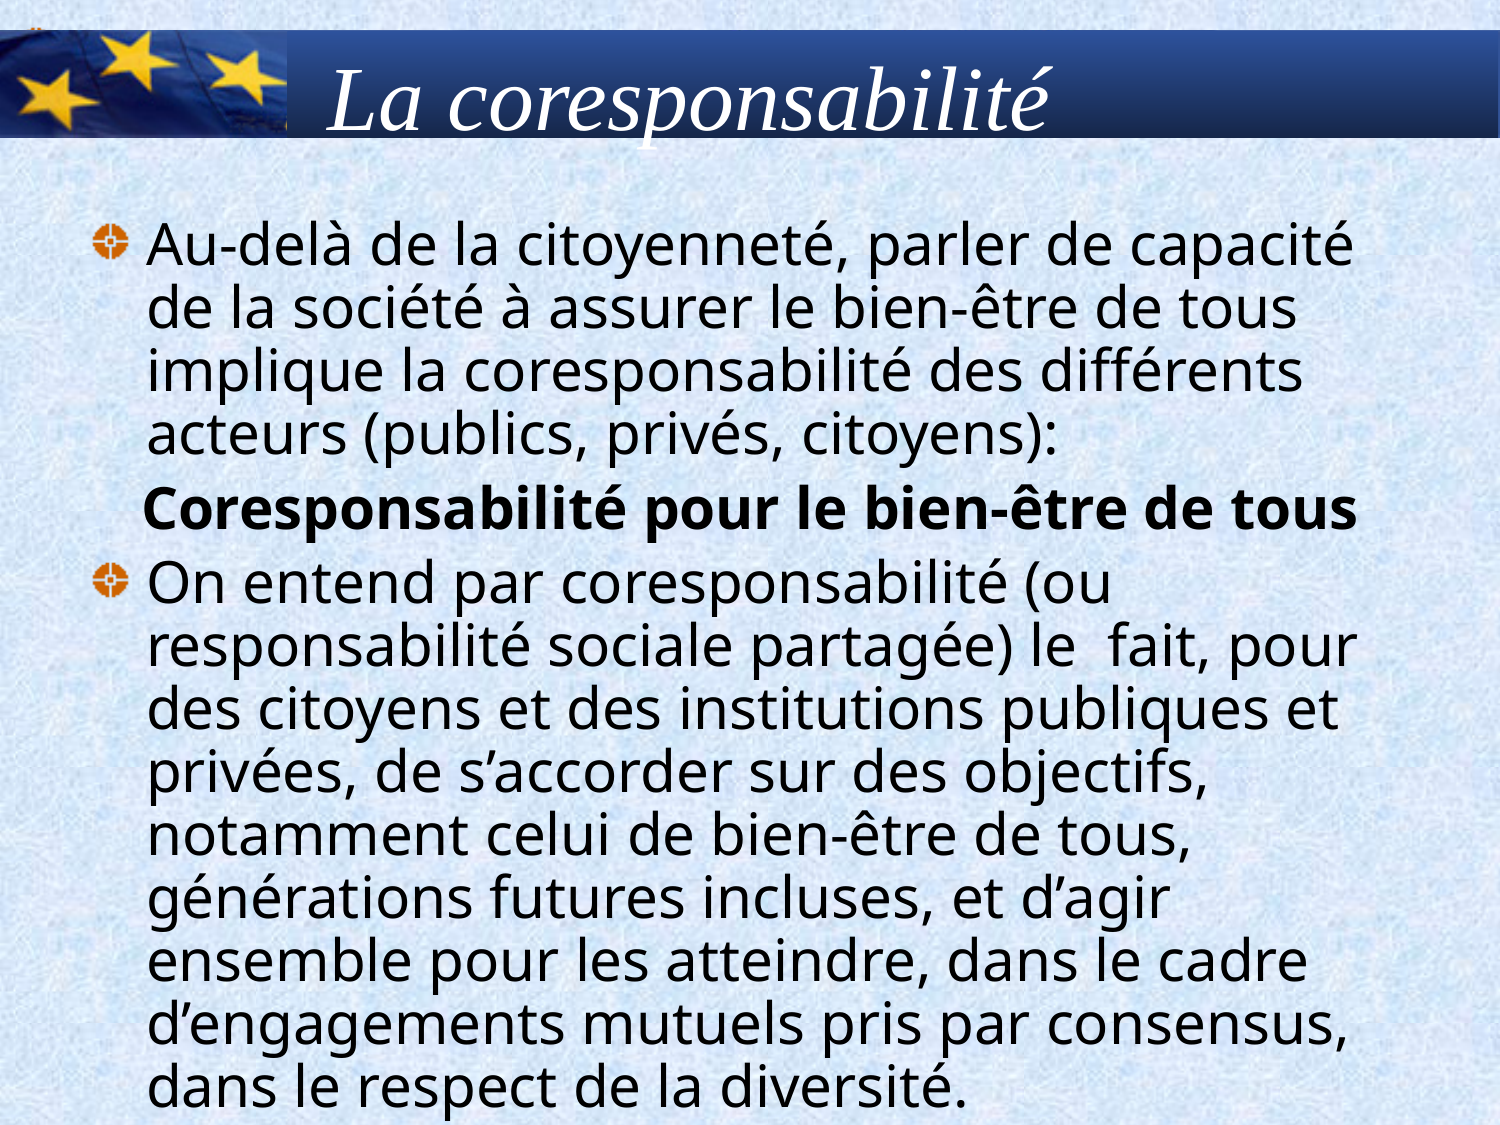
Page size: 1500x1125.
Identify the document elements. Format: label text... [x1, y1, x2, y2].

picture [0, 0, 1500, 1125]
list Au-delà de la citoyenneté, parler de capacité de la société à assurer le bien-être de tous implique la coresponsabilité des différents acteurs (publics, privés, citoyens): Coresponsabilité pour le bien-être de tous On entend par coresponsabilité (ou responsabilité sociale partagée) le fait, pour des citoyens et des institutions publiques et privées, de s’accorder sur des objectifs, notamment celui de bien-être de tous, générations futures incluses, et d’agir ensemble pour les atteindre, dans le cadre d’engagements mutuels pris par consensus, dans le respect de la diversité. [75, 208, 1425, 1005]
title La coresponsabilité [312, 0, 1500, 188]
